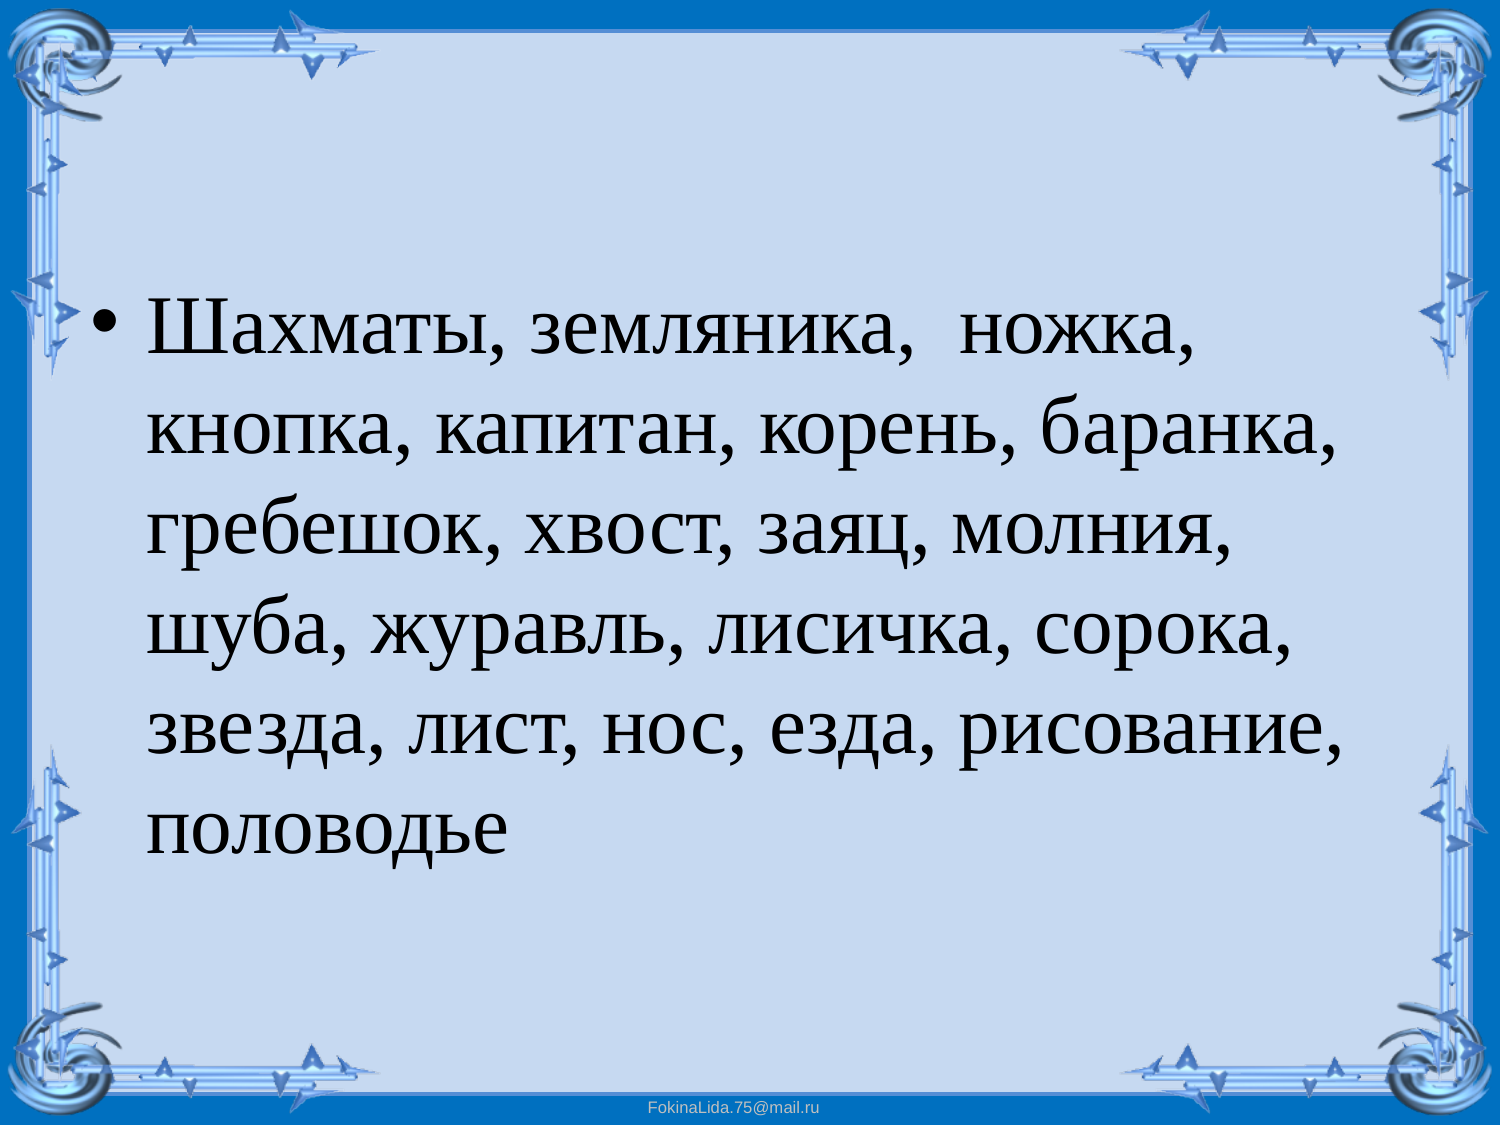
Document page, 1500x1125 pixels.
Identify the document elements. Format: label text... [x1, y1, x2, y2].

picture [1110, 735, 1500, 1125]
list Шахматы, земляника, ножка, кнопка, капитан, корень, баранка, гребешок, хвост, заяц, молния, шуба, журавль, лисичка, сорока, звезда, лист, нос, езда, рисование, половодье [74, 262, 1426, 1006]
picture [1110, 0, 1500, 390]
picture [0, 0, 390, 390]
picture [0, 735, 390, 1125]
